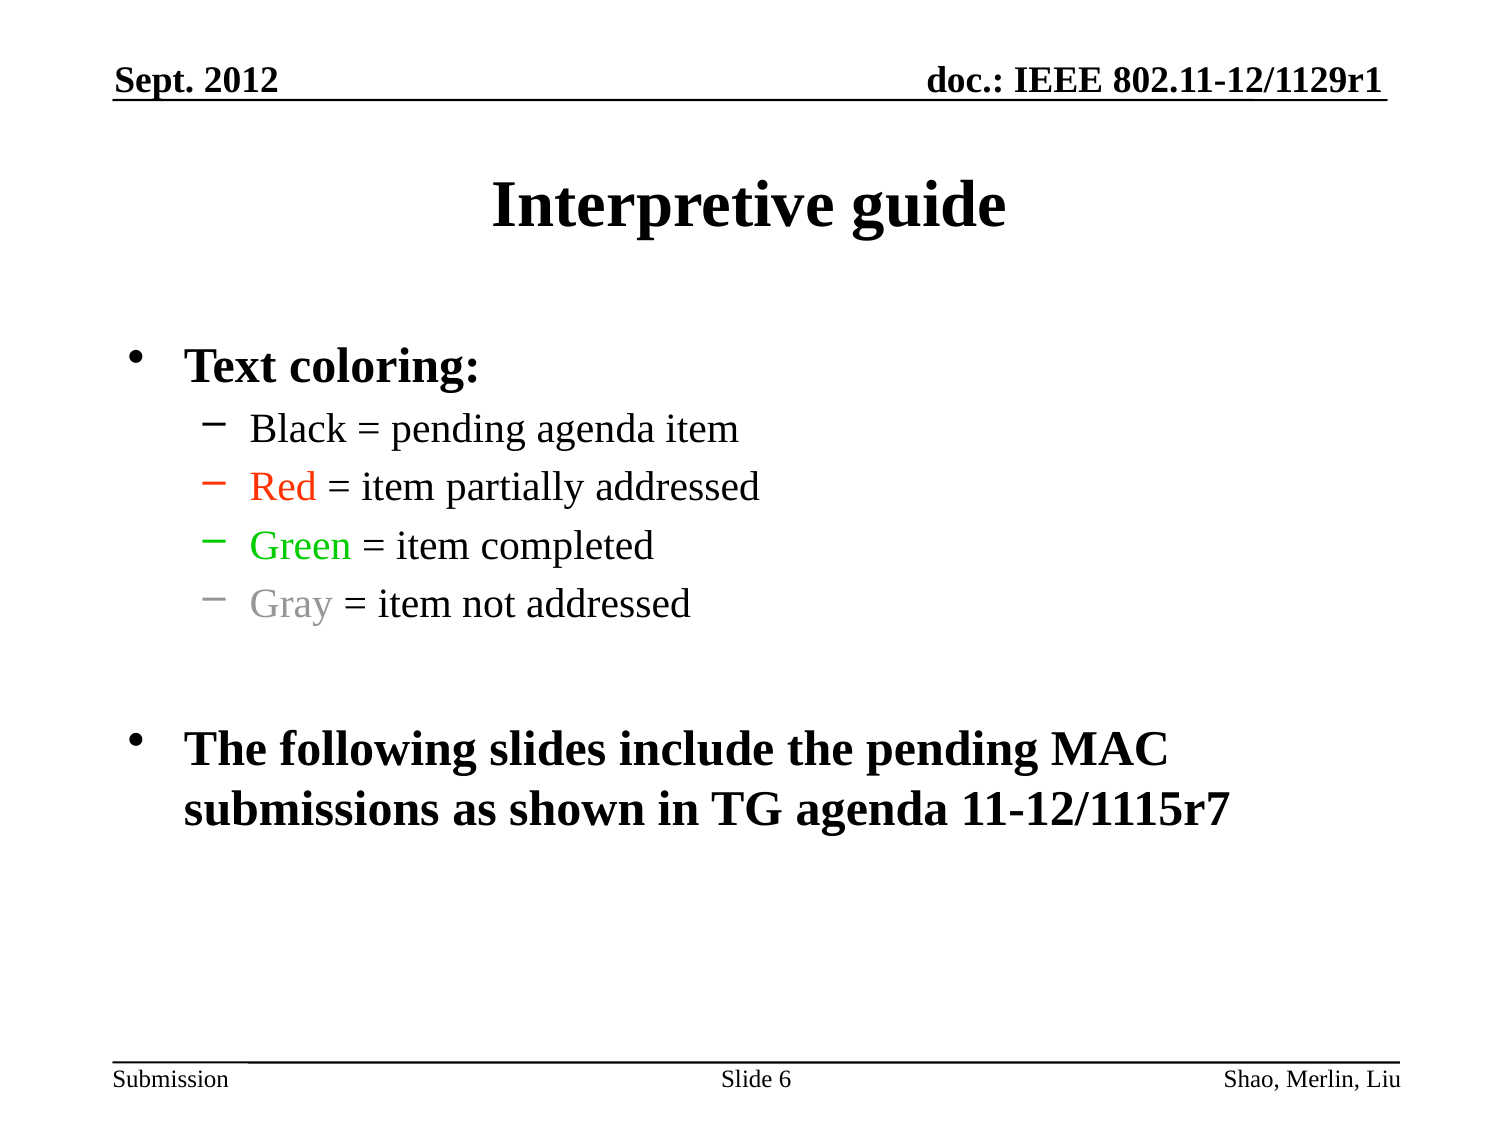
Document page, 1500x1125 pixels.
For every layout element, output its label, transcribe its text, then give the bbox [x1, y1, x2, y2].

list Text coloring: Black = pending agenda item Red = item partially addressed Green = item completed Gray = item not addressed The following slides include the pending MAC submissions as shown in TG agenda 11-12/1115r7 [112, 324, 1388, 1001]
slide_number Slide 6 [712, 1061, 800, 1093]
footer Shao, Merlin, Liu [1221, 1061, 1402, 1093]
title Interpretive guide [112, 112, 1388, 288]
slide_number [114, 54, 313, 101]
